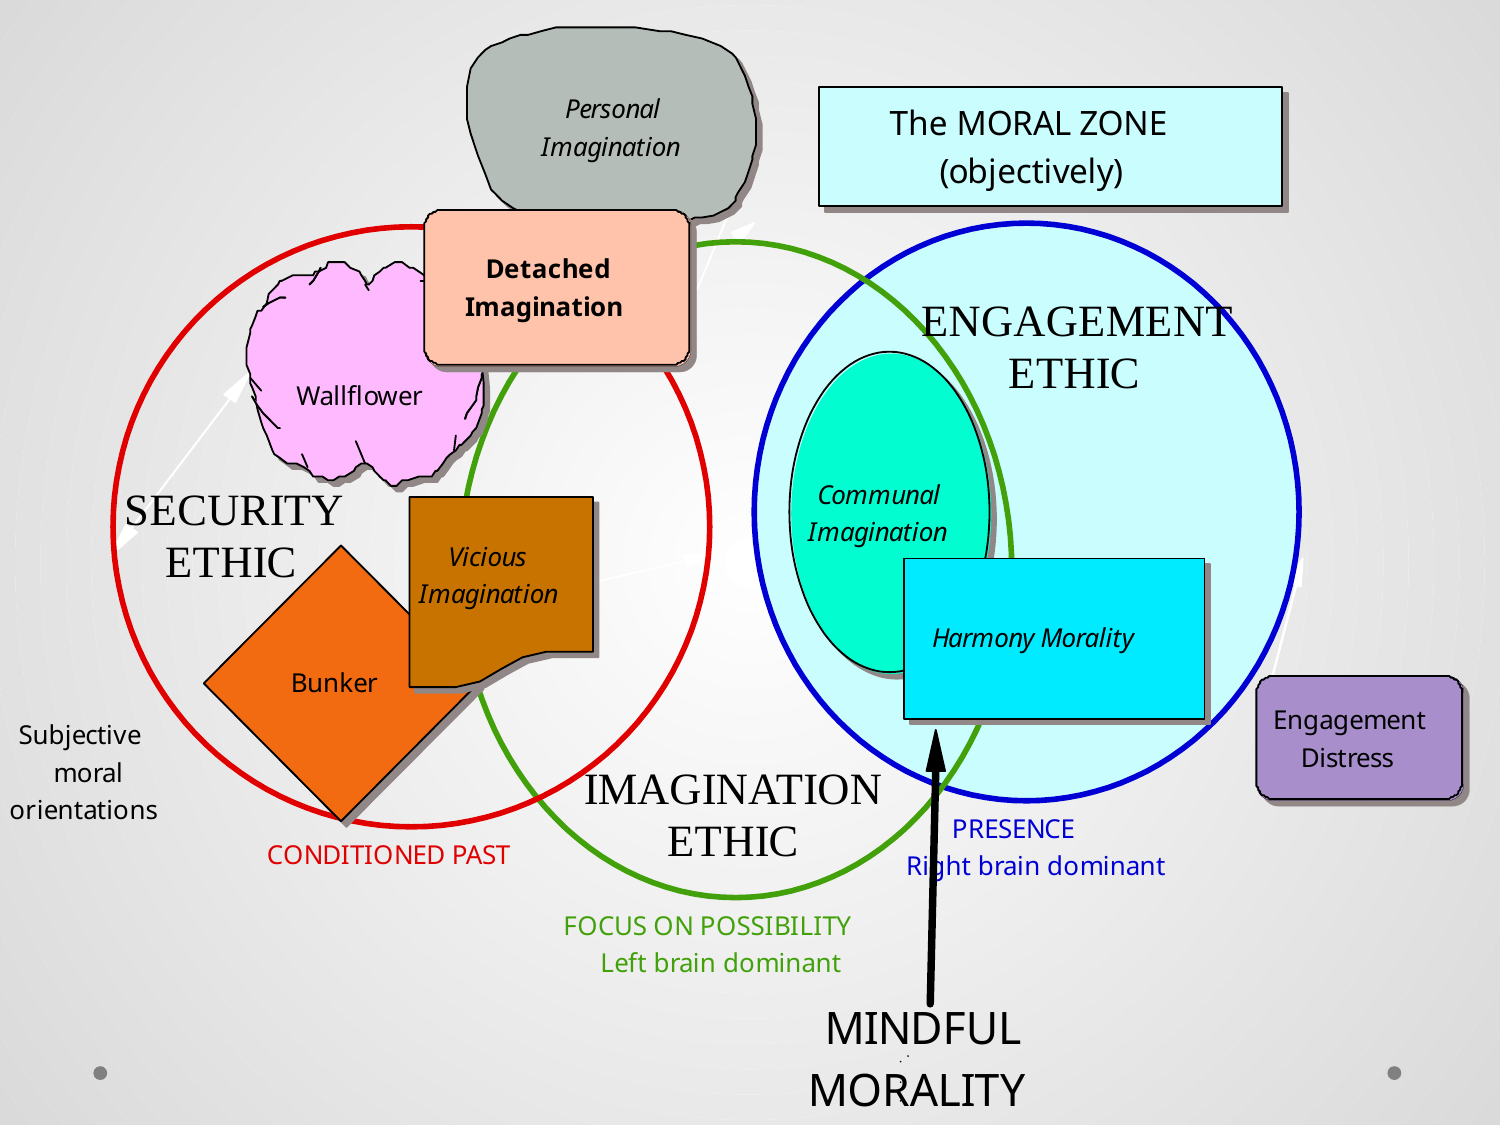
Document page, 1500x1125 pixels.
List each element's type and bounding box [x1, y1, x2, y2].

list [0, 23, 1476, 1125]
